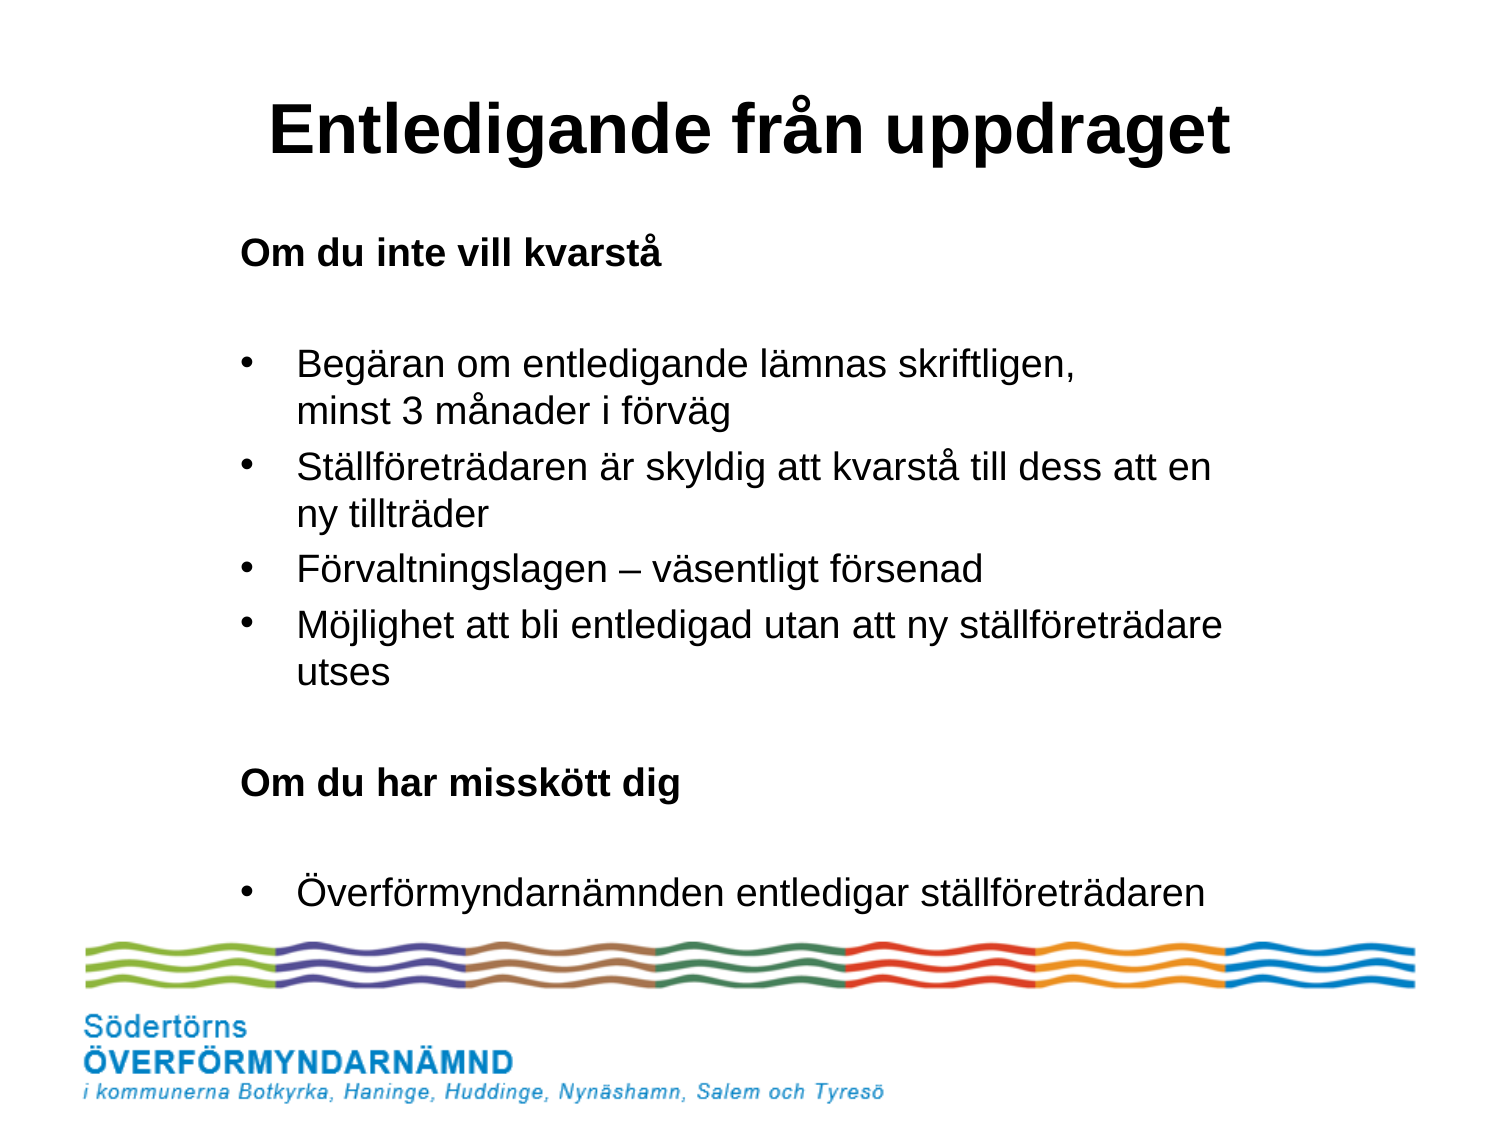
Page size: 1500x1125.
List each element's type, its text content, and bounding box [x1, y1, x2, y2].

subtitle Om du inte vill kvarstå Begäran om entledigande lämnas skriftligen, minst 3 månader i förväg Ställföreträdaren är skyldig att kvarstå till dess att en ny tillträder Förvaltningslagen – väsentligt försenad Möjlighet att bli entledigad utan att ny ställföreträdare utses Om du har misskött dig Överförmyndarnämnden entledigar ställföreträdaren [225, 219, 1275, 925]
picture [64, 931, 1436, 1118]
title Entledigande från uppdraget [112, 54, 1388, 197]
